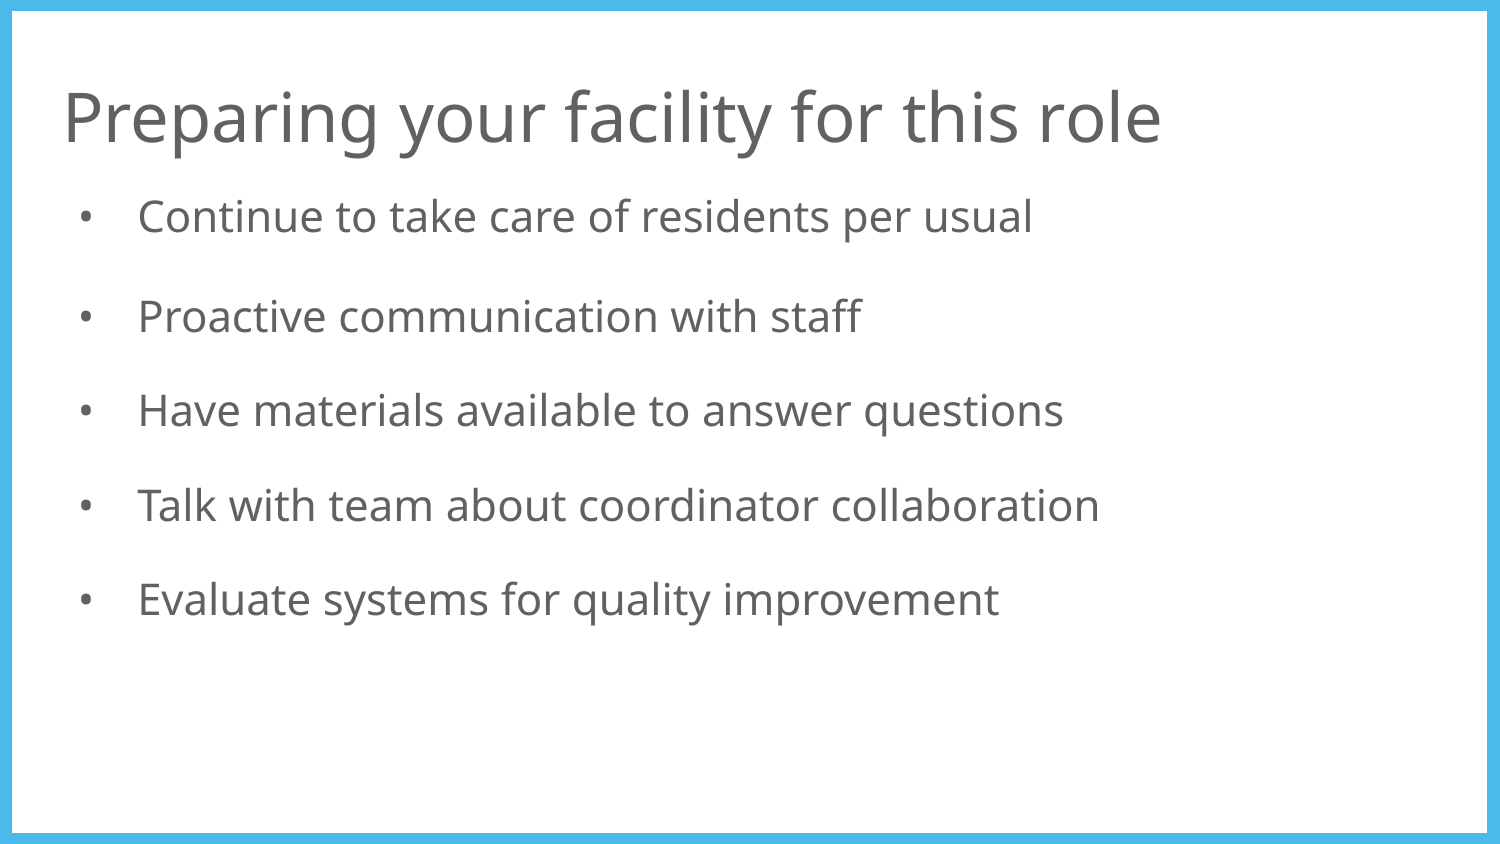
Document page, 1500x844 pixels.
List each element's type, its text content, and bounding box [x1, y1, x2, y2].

title Preparing your facility for this role [51, 72, 1449, 167]
text_box [0, 0, 1500, 844]
list Continue to take care of residents per usual Proactive communication with staff Have materials available to answer questions Talk with team about coordinator collaboration Evaluate systems for quality improvement [51, 189, 1449, 750]
